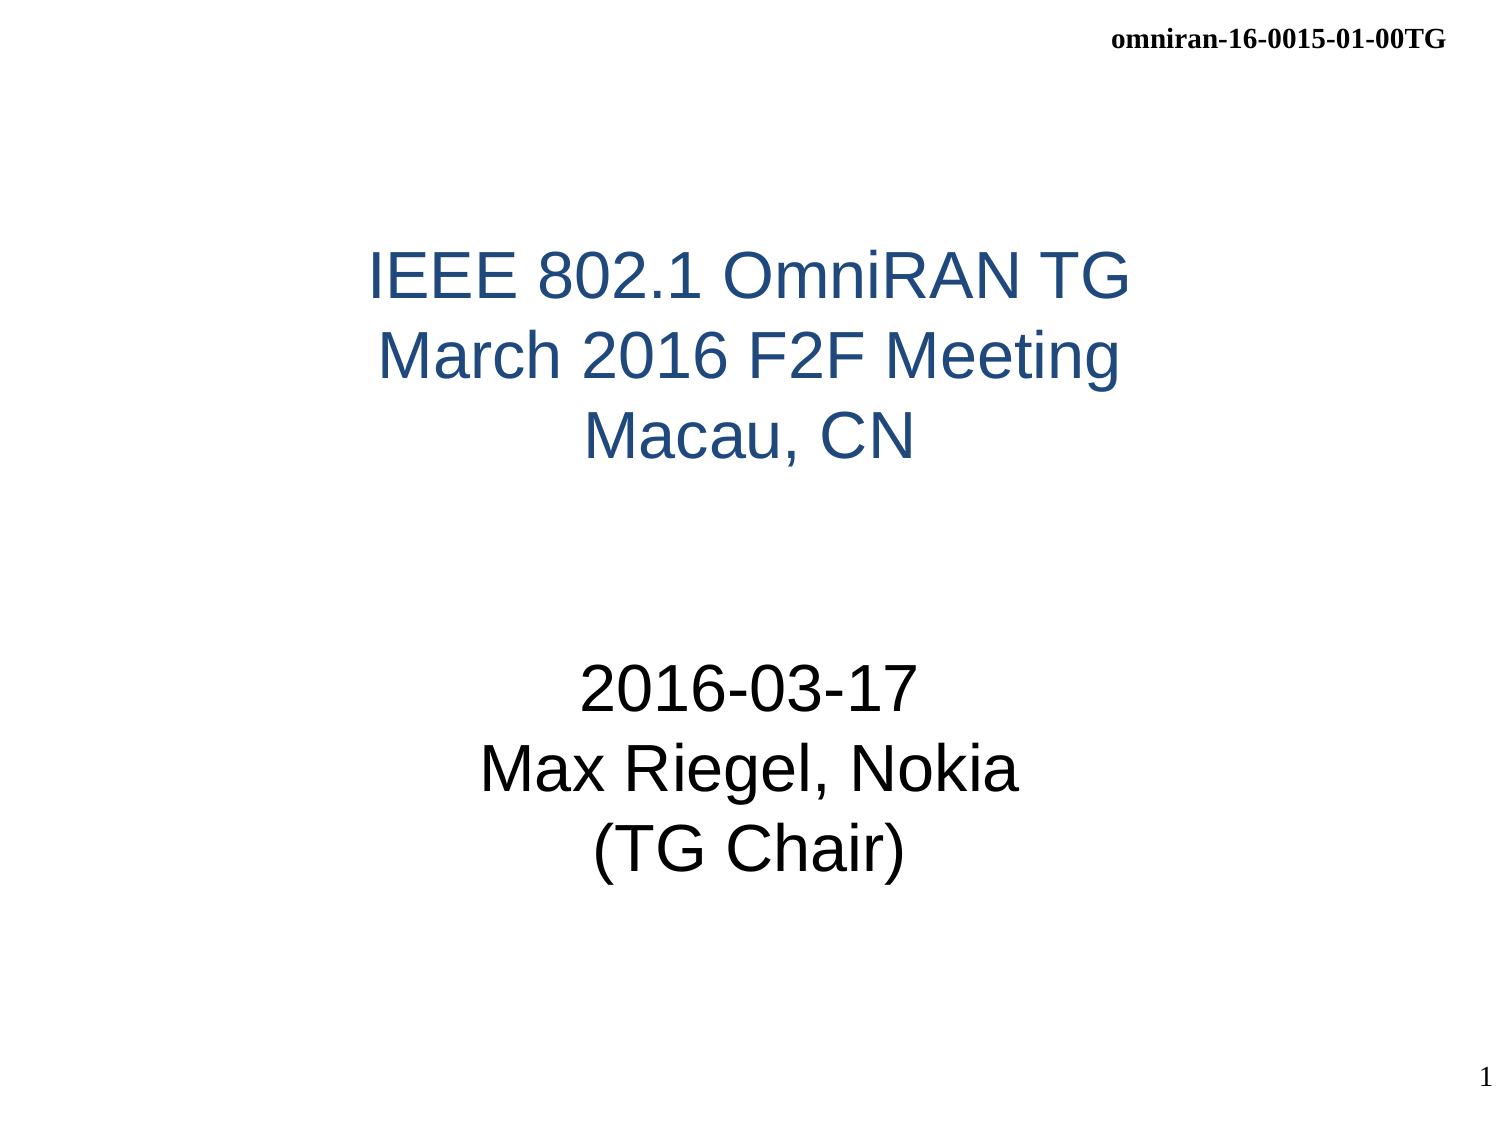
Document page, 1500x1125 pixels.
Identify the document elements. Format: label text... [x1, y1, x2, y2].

title IEEE 802.1 OmniRAN TG March 2016 F2F Meeting Macau, CN [112, 224, 1388, 467]
subtitle 2016-03-17 Max Riegel, Nokia (TG Chair) [225, 637, 1275, 925]
